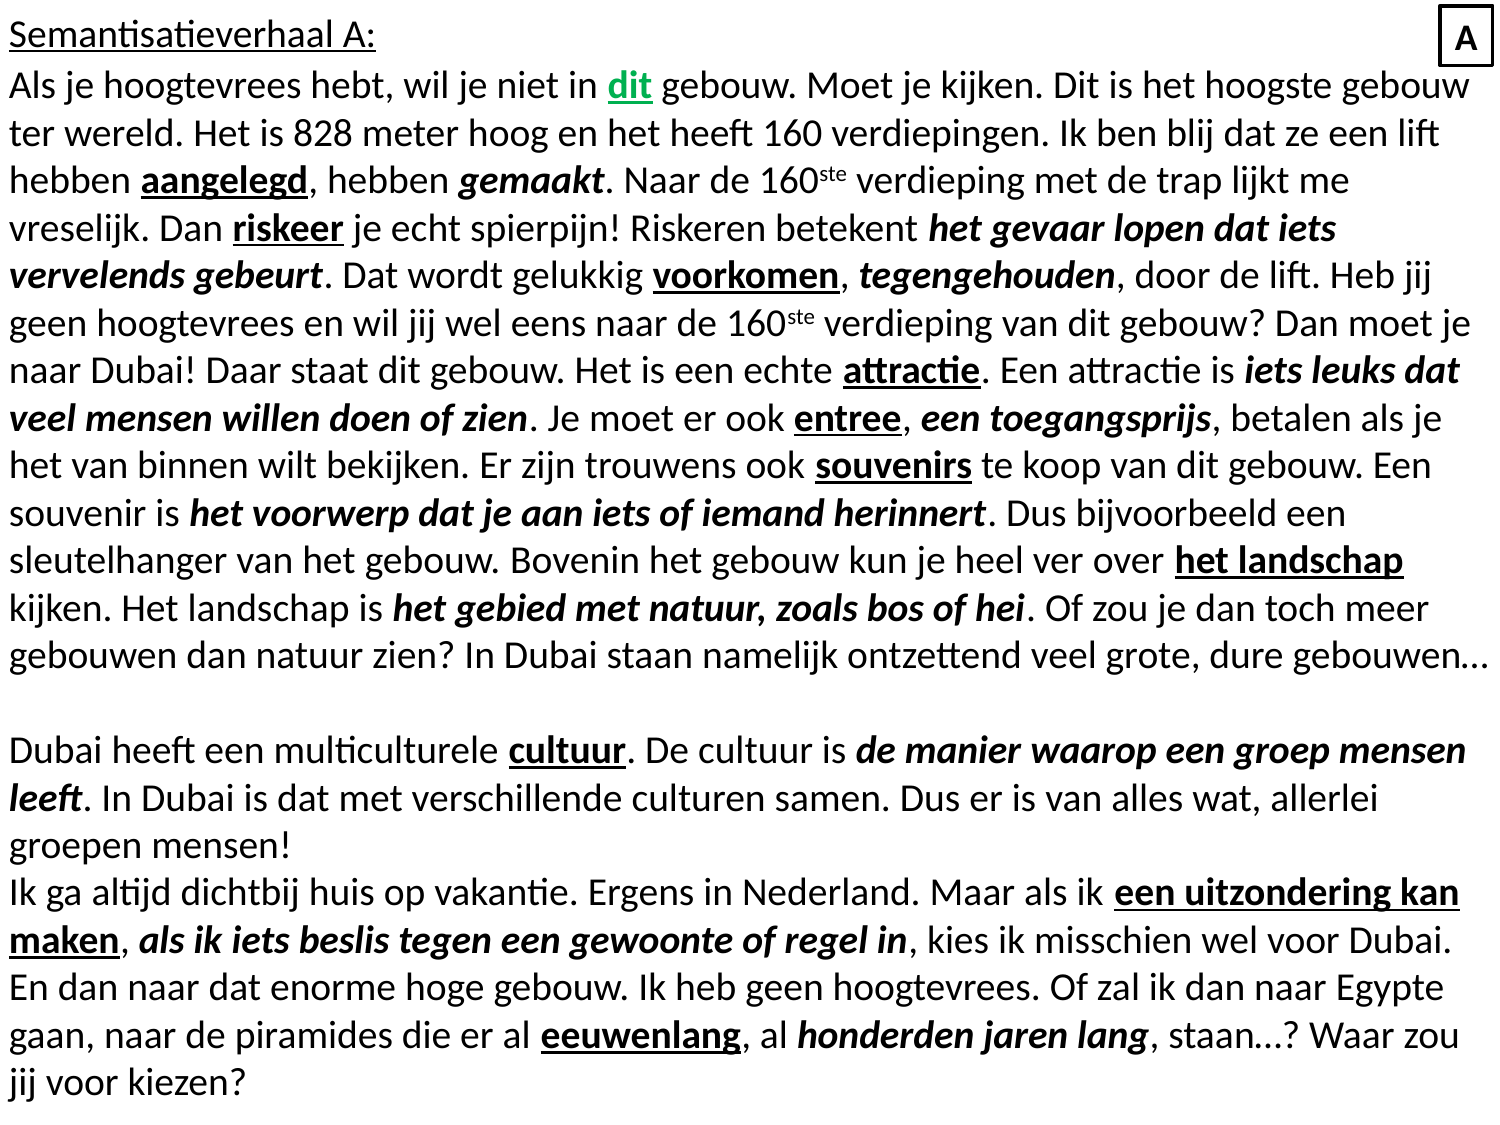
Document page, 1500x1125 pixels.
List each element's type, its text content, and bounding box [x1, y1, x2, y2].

list Semantisatieverhaal A: Als je hoogtevrees hebt, wil je niet in dit gebouw. Moet je kijken. Dit is het hoogste gebouw ter wereld. Het is 828 meter hoog en het heeft 160 verdiepingen. Ik ben blij dat ze een lift hebben aangelegd, hebben gemaakt. Naar de 160ste verdieping met de trap lijkt me vreselijk. Dan riskeer je echt spierpijn! Riskeren betekent het gevaar lopen dat iets vervelends gebeurt. Dat wordt gelukkig voorkomen, tegengehouden, door de lift. Heb jij geen hoogtevrees en wil jij wel eens naar de 160ste verdieping van dit gebouw? Dan moet je naar Dubai! Daar staat dit gebouw. Het is een echte attractie. Een attractie is iets leuks dat veel mensen willen doen of zien. Je moet er ook entree, een toegangsprijs, betalen als je het van binnen wilt bekijken. Er zijn trouwens ook souvenirs te koop van dit gebouw. Een souvenir is het voorwerp dat je aan iets of iemand herinnert. Dus bijvoorbeeld een sleutelhanger van het gebouw. Bovenin het gebouw kun je heel ver over het landschap kijken. Het landschap is het gebied met natuur, zoals bos of hei. Of zou je dan toch meer gebouwen dan natuur zien? In Dubai staan namelijk ontzettend veel grote, dure gebouwen… Dubai heeft een multiculturele cultuur. De cultuur is de manier waarop een groep mensen leeft. In Dubai is dat met verschillende culturen samen. Dus er is van alles wat, allerlei groepen mensen! Ik ga altijd dichtbij huis op vakantie. Ergens in Nederland. Maar als ik een uitzondering kan maken, als ik iets beslis tegen een gewoonte of regel in, kies ik misschien wel voor Dubai. En dan naar dat enorme hoge gebouw. Ik heb geen hoogtevrees. Of zal ik dan naar Egypte gaan, naar de piramides die er al eeuwenlang, al honderden jaren lang, staan…? Waar zou jij voor kiezen? [0, 0, 1500, 1125]
text_box A [1440, 5, 1493, 66]
